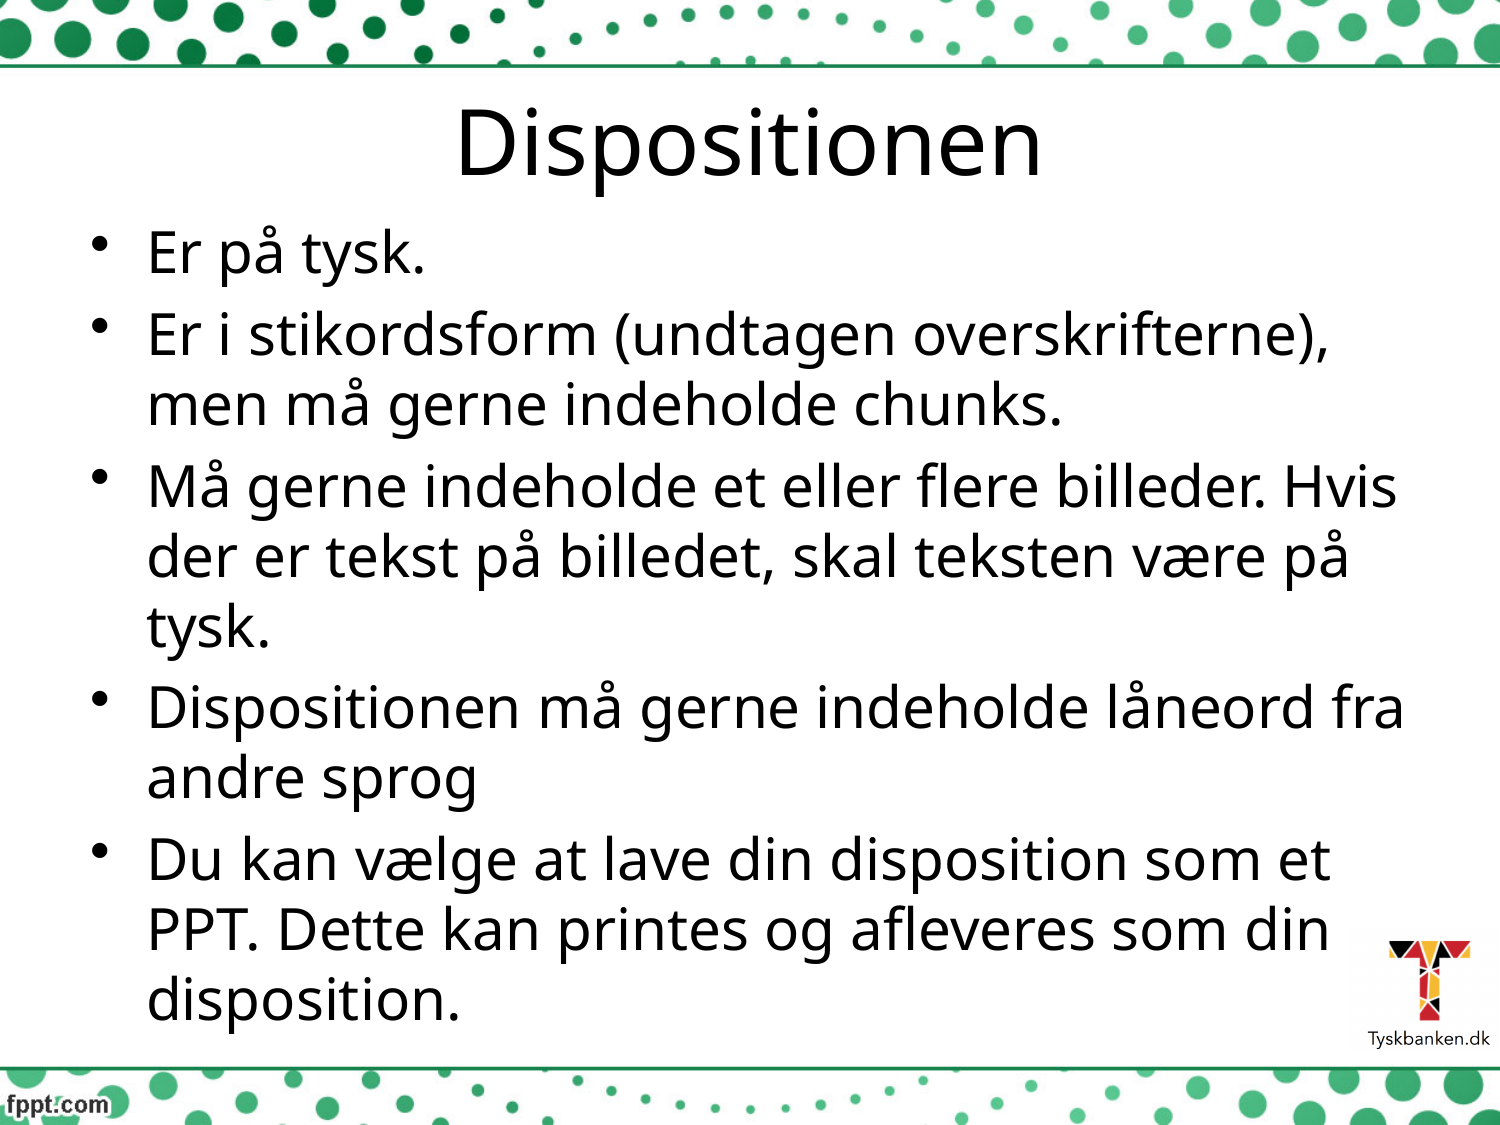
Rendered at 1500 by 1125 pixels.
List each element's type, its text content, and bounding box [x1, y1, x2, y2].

picture [0, 0, 1500, 1125]
list Er på tysk. Er i stikordsform (undtagen overskrifterne), men må gerne indeholde chunks. Må gerne indeholde et eller flere billeder. Hvis der er tekst på billedet, skal teksten være på tysk. Dispositionen må gerne indeholde låneord fra andre sprog Du kan vælge at lave din disposition som et PPT. Dette kan printes og afleveres som din disposition. [75, 208, 1425, 1005]
title Dispositionen [75, 45, 1425, 208]
